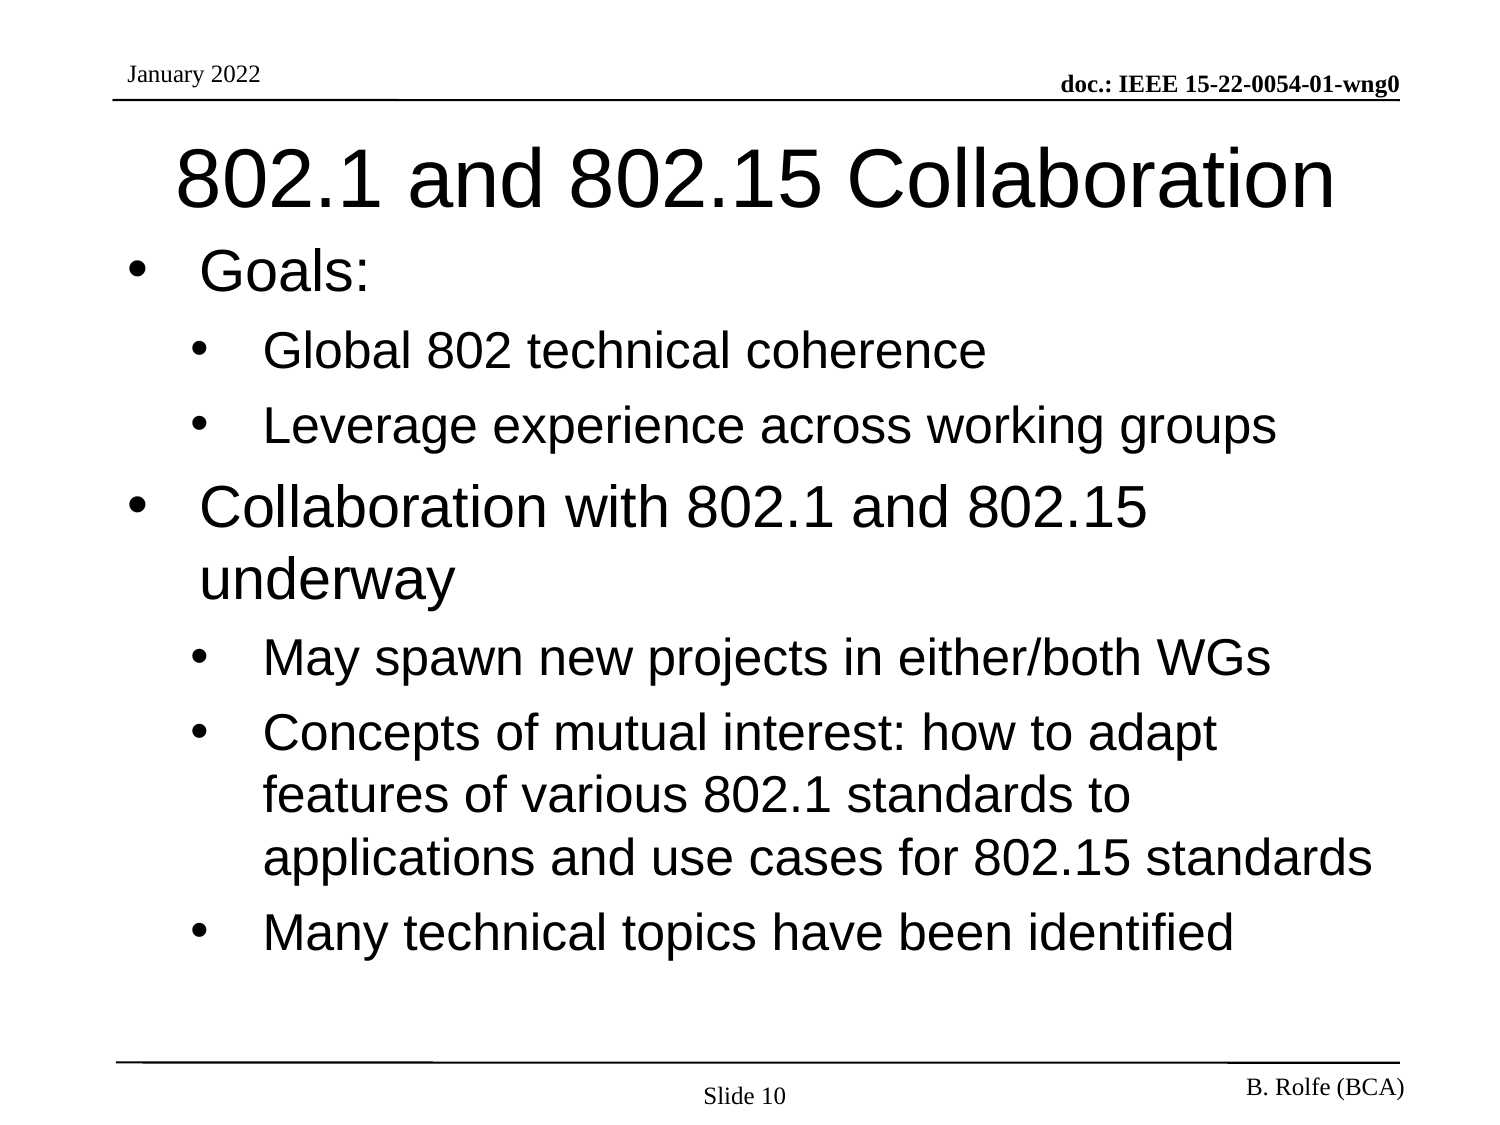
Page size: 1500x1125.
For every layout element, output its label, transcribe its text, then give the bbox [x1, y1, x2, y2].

list Goals: Global 802 technical coherence Leverage experience across working groups Collaboration with 802.1 and 802.15 underway May spawn new projects in either/both WGs Concepts of mutual interest: how to adapt features of various 802.1 standards to applications and use cases for 802.15 standards Many technical topics have been identified [112, 224, 1397, 1024]
title 802.1 and 802.15 Collaboration [114, 112, 1399, 237]
slide_number Slide 10 [690, 1075, 799, 1115]
